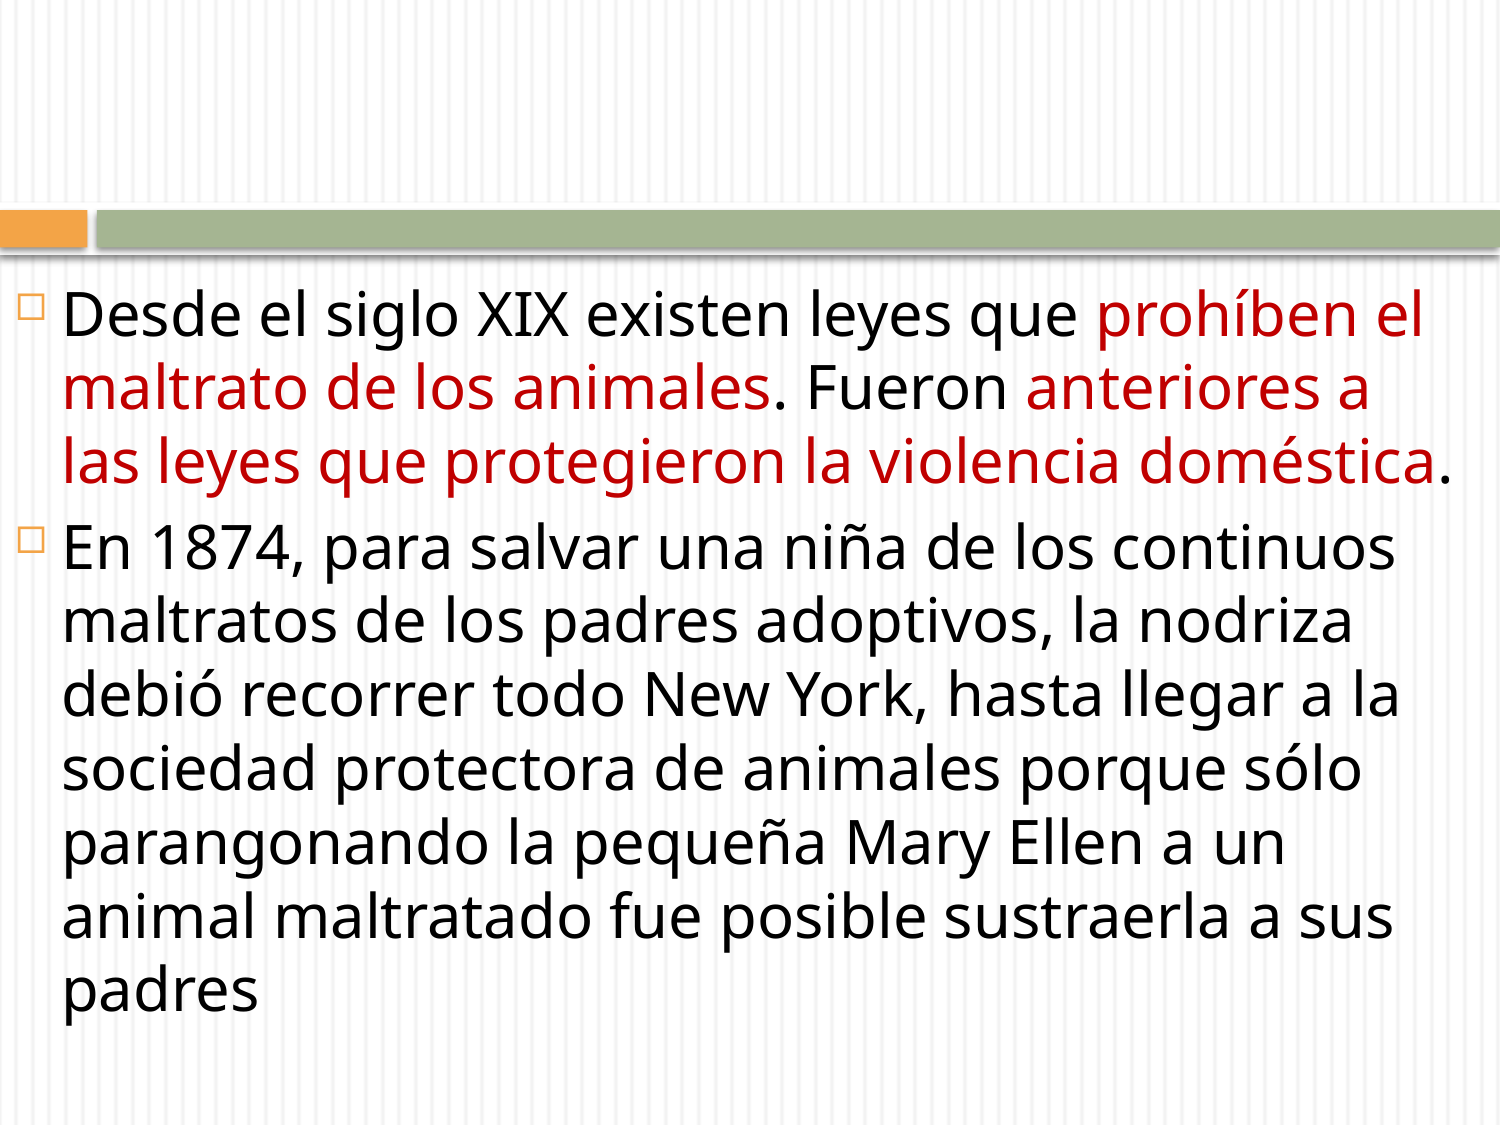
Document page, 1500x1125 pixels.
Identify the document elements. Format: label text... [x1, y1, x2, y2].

list Desde el siglo XIX existen leyes que prohíben el maltrato de los animales. Fueron anteriores a las leyes que protegieron la violencia doméstica. En 1874, para salvar una niña de los continuos maltratos de los padres adoptivos, la nodriza debió recorrer todo New York, hasta llegar a la sociedad protectora de animales porque sólo parangonando la pequeña Mary Ellen a un animal maltratado fue posible sustraerla a sus padres [0, 267, 1471, 1094]
